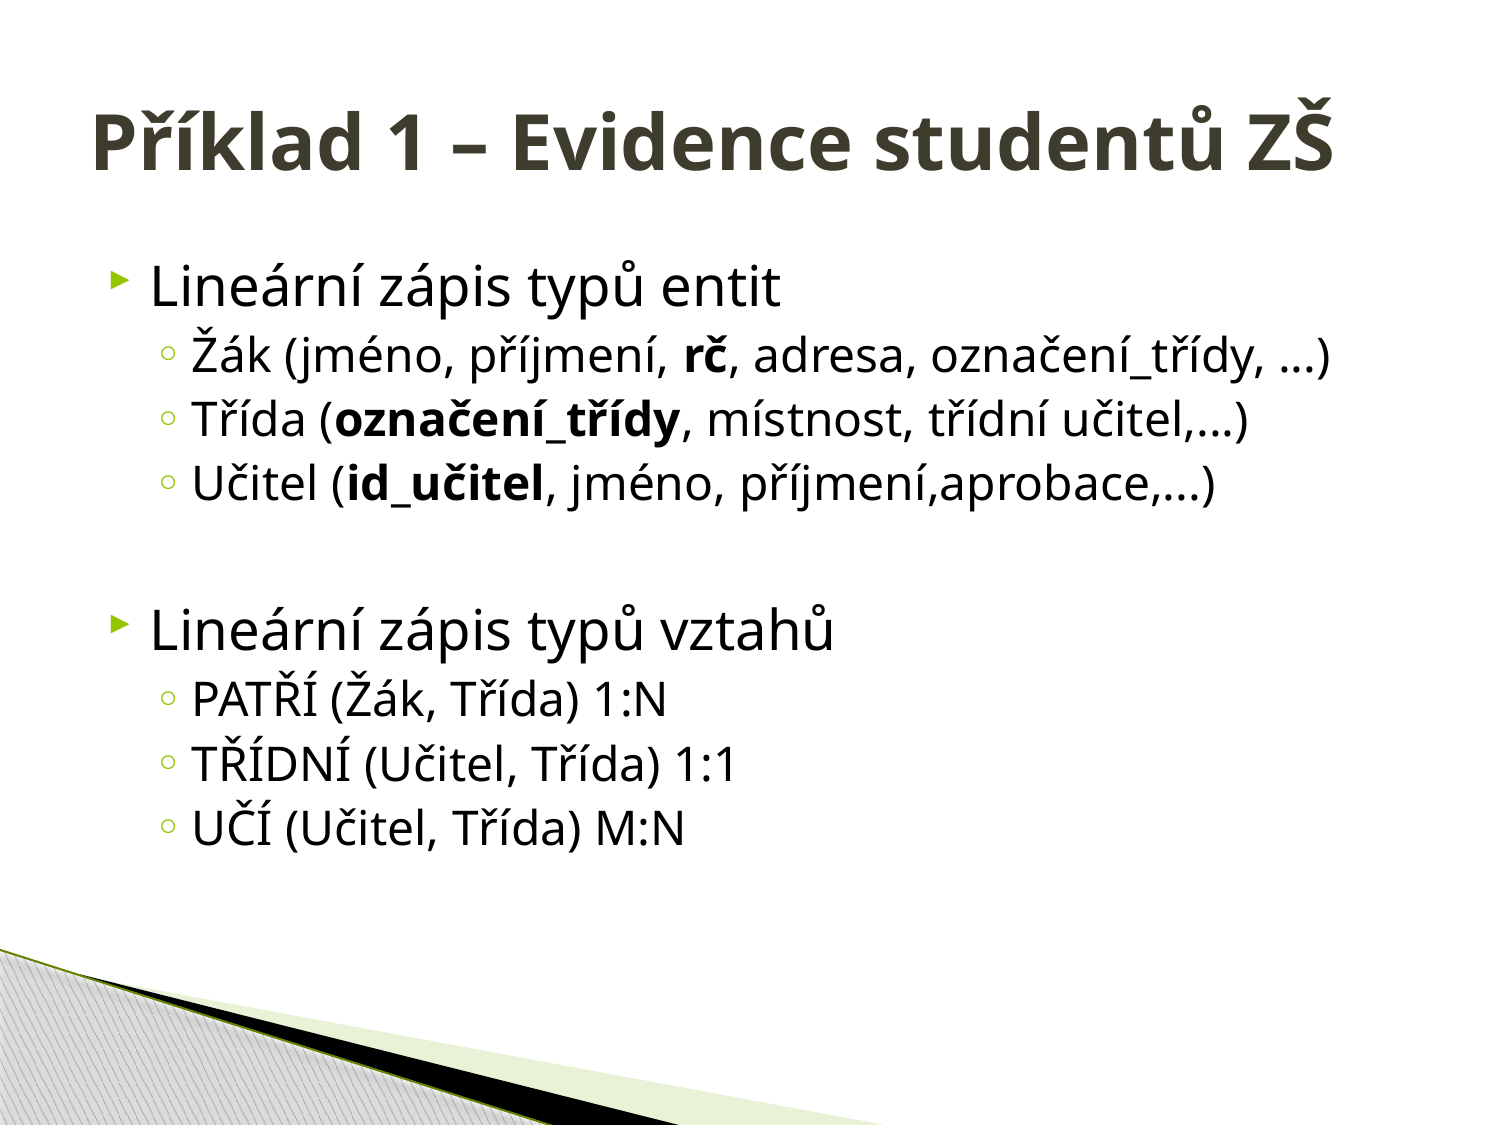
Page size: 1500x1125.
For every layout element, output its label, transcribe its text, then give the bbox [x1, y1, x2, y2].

list Lineární zápis typů entit Žák (jméno, příjmení, rč, adresa, označení_třídy, ...) Třída (označení_třídy, místnost, třídní učitel,...) Učitel (id_učitel, jméno, příjmení,aprobace,...) Lineární zápis typů vztahů PATŘÍ (Žák, Třída) 1:N TŘÍDNÍ (Učitel, Třída) 1:1 UČÍ (Učitel, Třída) M:N [75, 243, 1425, 986]
title Příklad 1 – Evidence studentů ZŠ [75, 45, 1425, 233]
